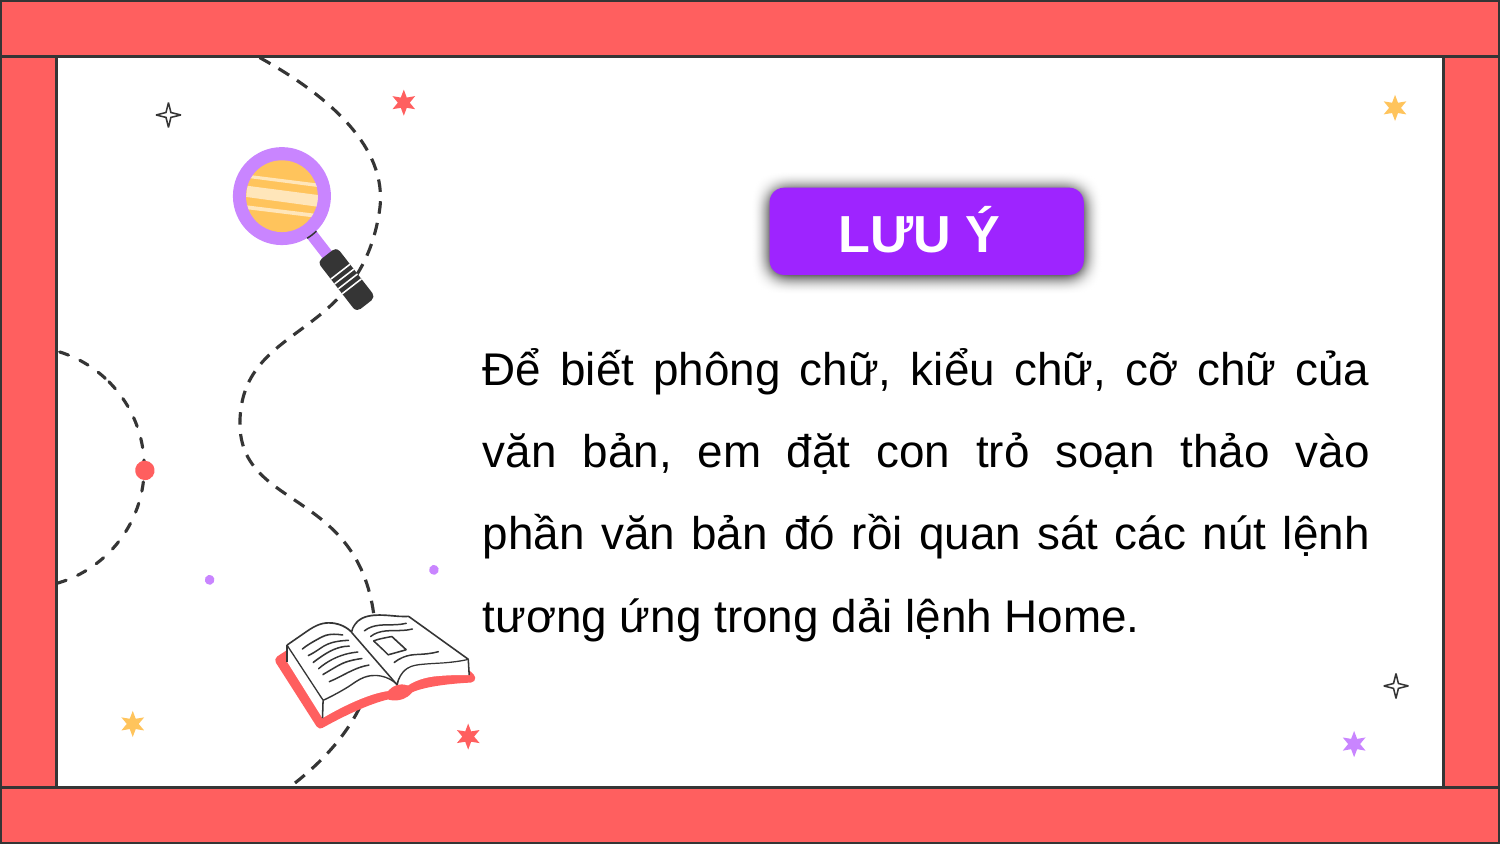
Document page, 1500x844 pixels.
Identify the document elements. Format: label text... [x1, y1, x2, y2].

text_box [232, 146, 374, 311]
text_box [429, 565, 439, 575]
text_box Để biết phông chữ, kiểu chữ, cỡ chữ của văn bản, em đặt con trỏ soạn thảo vào phần văn bản đó rồi quan sát các nút lệnh tương ứng trong dải lệnh Home. [468, 304, 1386, 650]
text_box [456, 737, 480, 750]
text_box LƯU Ý [767, 185, 1086, 278]
text_box [1342, 730, 1366, 758]
text_box [121, 710, 145, 738]
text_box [274, 613, 476, 729]
text_box [204, 575, 215, 585]
text_box [1383, 94, 1407, 122]
text_box [392, 89, 416, 116]
